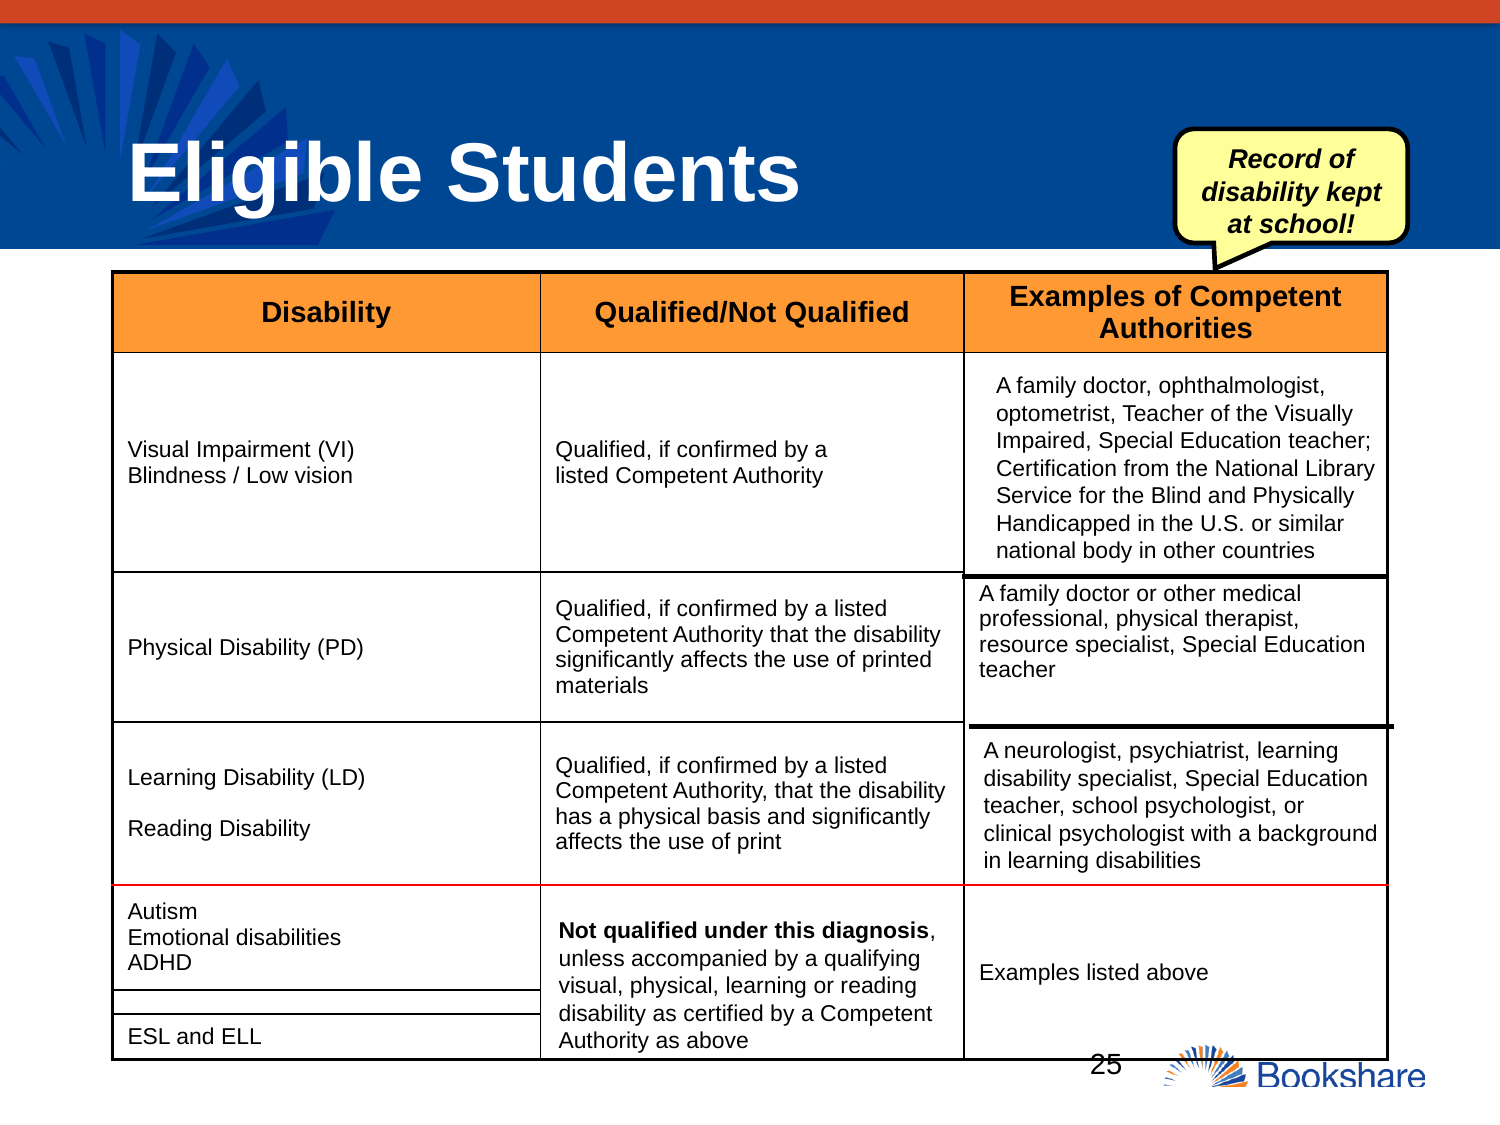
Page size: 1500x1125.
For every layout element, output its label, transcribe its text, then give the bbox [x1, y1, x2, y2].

table_header Qualified/Not Qualified [541, 274, 963, 352]
table_cell Examples listed above [965, 886, 1386, 1058]
picture [0, 24, 1500, 249]
table_cell Physical Disability (PD) [114, 573, 540, 721]
text_box A neurologist, psychiatrist, learning disability specialist, Special Education teacher, school psychologist, or clinical psychologist with a background in learning disabilities [968, 733, 1394, 881]
text_box Record of disability kept at school! [1174, 128, 1408, 269]
table_cell Learning Disability (LD) Reading Disability [114, 723, 540, 884]
table_cell [114, 991, 540, 1013]
table_header Examples of Competent Authorities [965, 274, 1386, 352]
table_cell Autism Emotional disabilities ADHD [114, 886, 540, 989]
title Eligible Students [112, 62, 1388, 225]
table_cell ESL and ELL [114, 1015, 540, 1058]
table_cell Qualified, if confirmed by a listed Competent Authority [541, 353, 963, 571]
slide_number 25 [1074, 1061, 1388, 1100]
table_cell A family doctor or other medical professional, physical therapist, resource specialist, Special Education teacher [965, 353, 1386, 574]
table_cell Qualified, if confirmed by a listed Competent Authority, that the disability has a physical basis and significantly affects the use of print [541, 723, 963, 884]
table_header Disability [114, 274, 540, 352]
table_cell Qualified, if confirmed by a listed Competent Authority that the disability significantly affects the use of printed materials [541, 573, 963, 721]
table_cell Visual Impairment (VI) Blindness / Low vision [114, 353, 540, 571]
text_box A family doctor, ophthalmologist, optometrist, Teacher of the Visually Impaired, Special Education teacher; Certification from the National Library Service for the Blind and Physically Handicapped in the U.S. or similar national body in other countries [981, 363, 1394, 571]
table_cell [541, 886, 963, 1058]
text_box Not qualified under this diagnosis, unless accompanied by a qualifying visual, physical, learning or reading disability as certified by a Competent Authority as above [543, 908, 957, 1061]
table_cell A family doctor or other medical professional, physical therapist, resource specialist, Special Education teacher [965, 584, 1386, 884]
